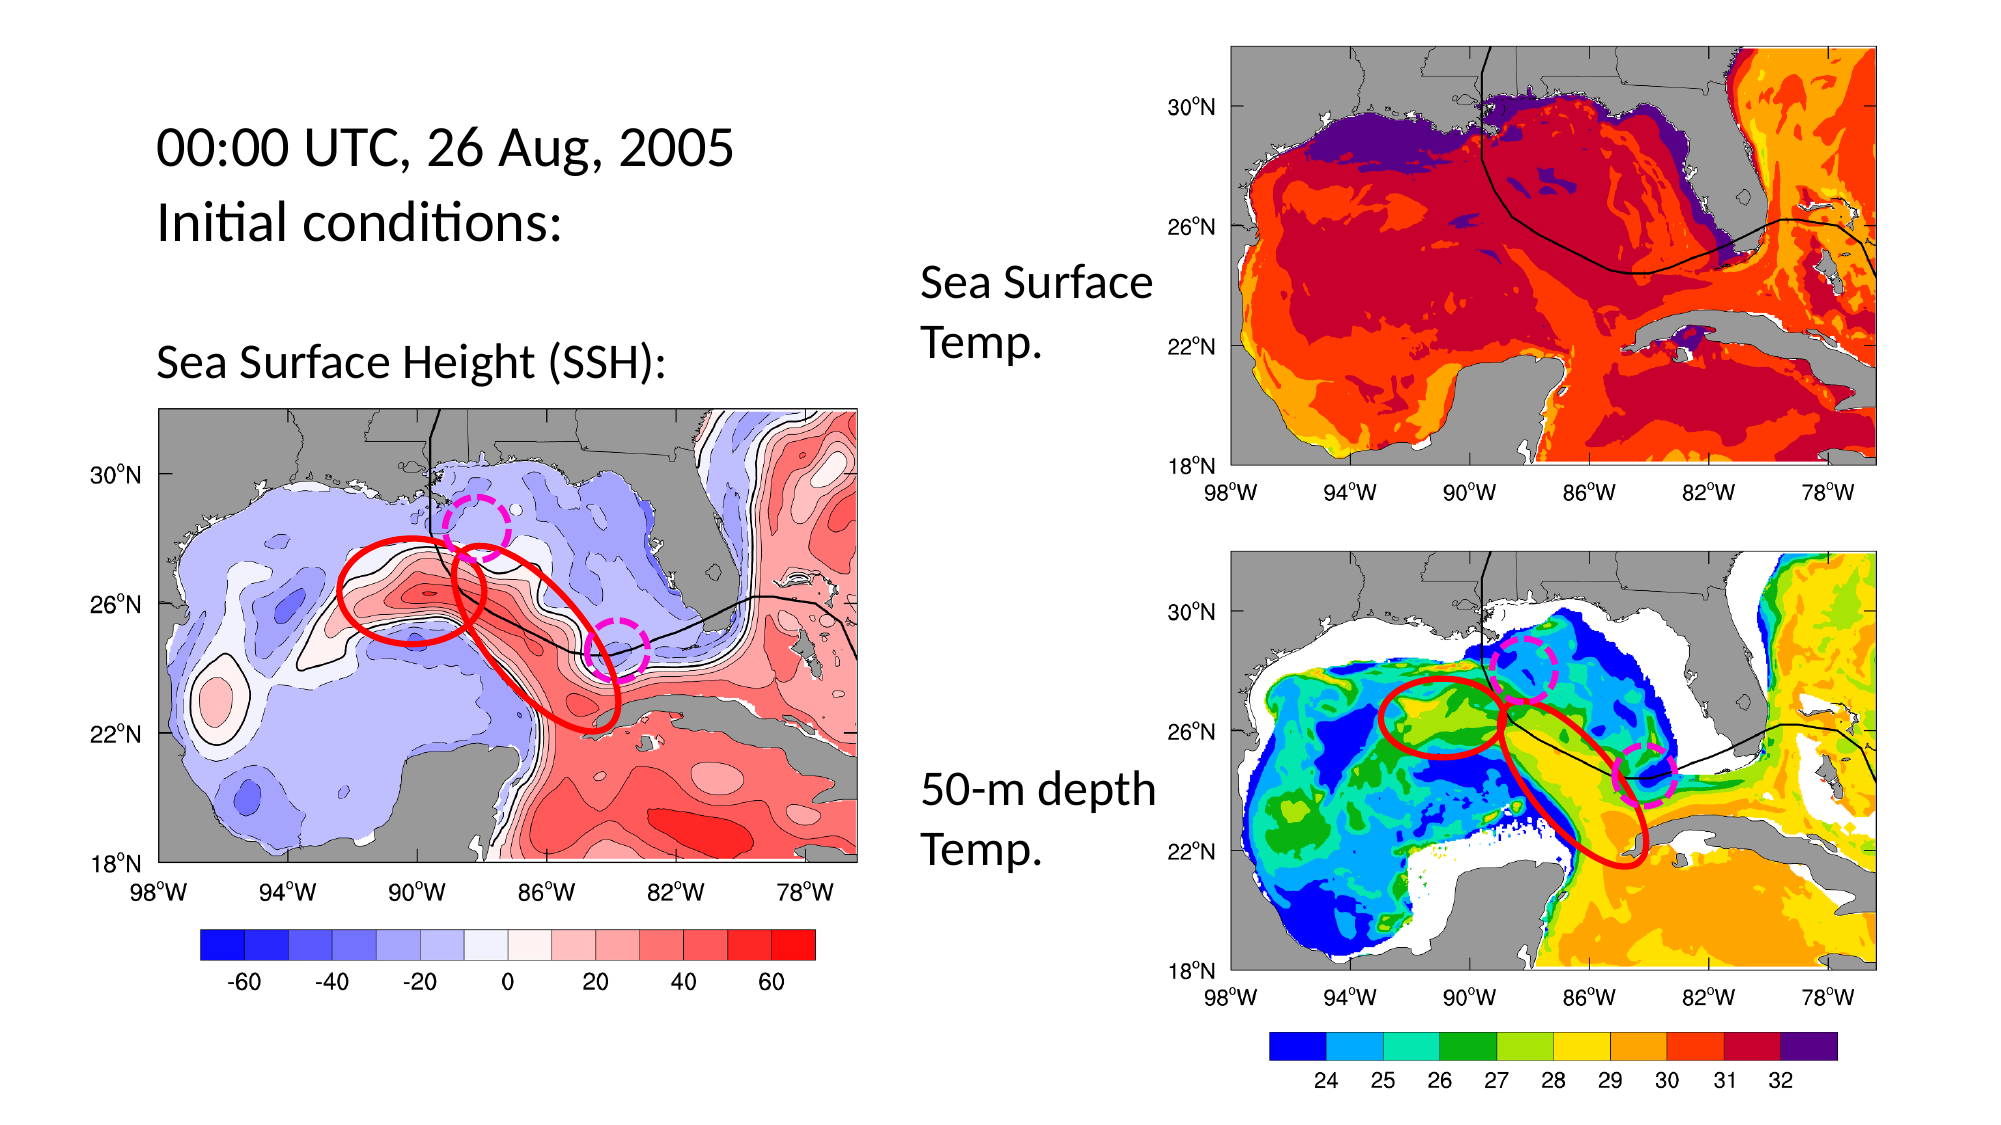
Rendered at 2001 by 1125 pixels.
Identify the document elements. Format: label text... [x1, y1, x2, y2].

picture [1150, 0, 1948, 1123]
text_box Sea Surface Temp. [905, 240, 1150, 376]
text_box 00:00 UTC, 26 Aug, 2005 Initial conditions: [142, 95, 859, 260]
picture [71, 358, 935, 1028]
text_box Sea Surface Height (SSH): [142, 321, 720, 358]
text_box 50-m depth Temp. [935, 747, 1150, 883]
